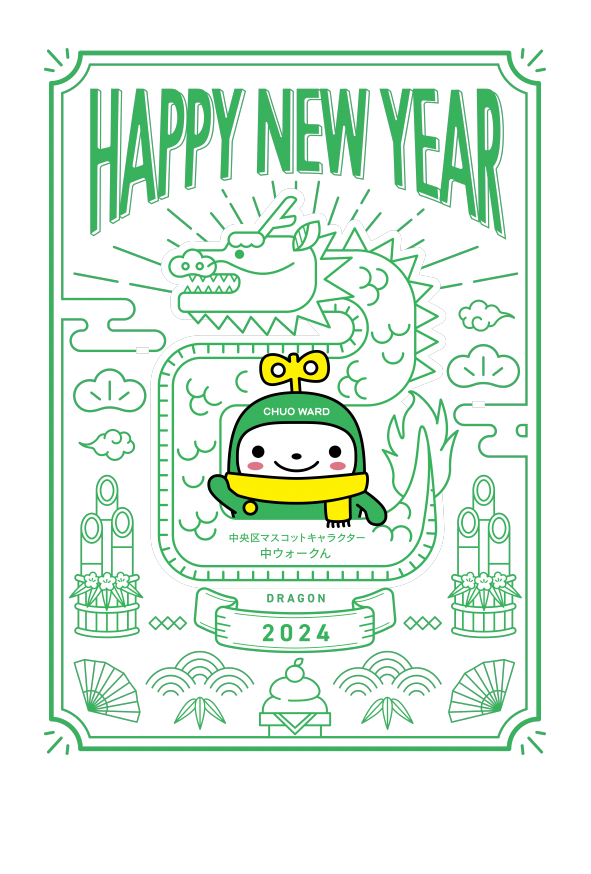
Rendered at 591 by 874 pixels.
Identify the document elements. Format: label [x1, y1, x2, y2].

picture [44, 48, 546, 755]
